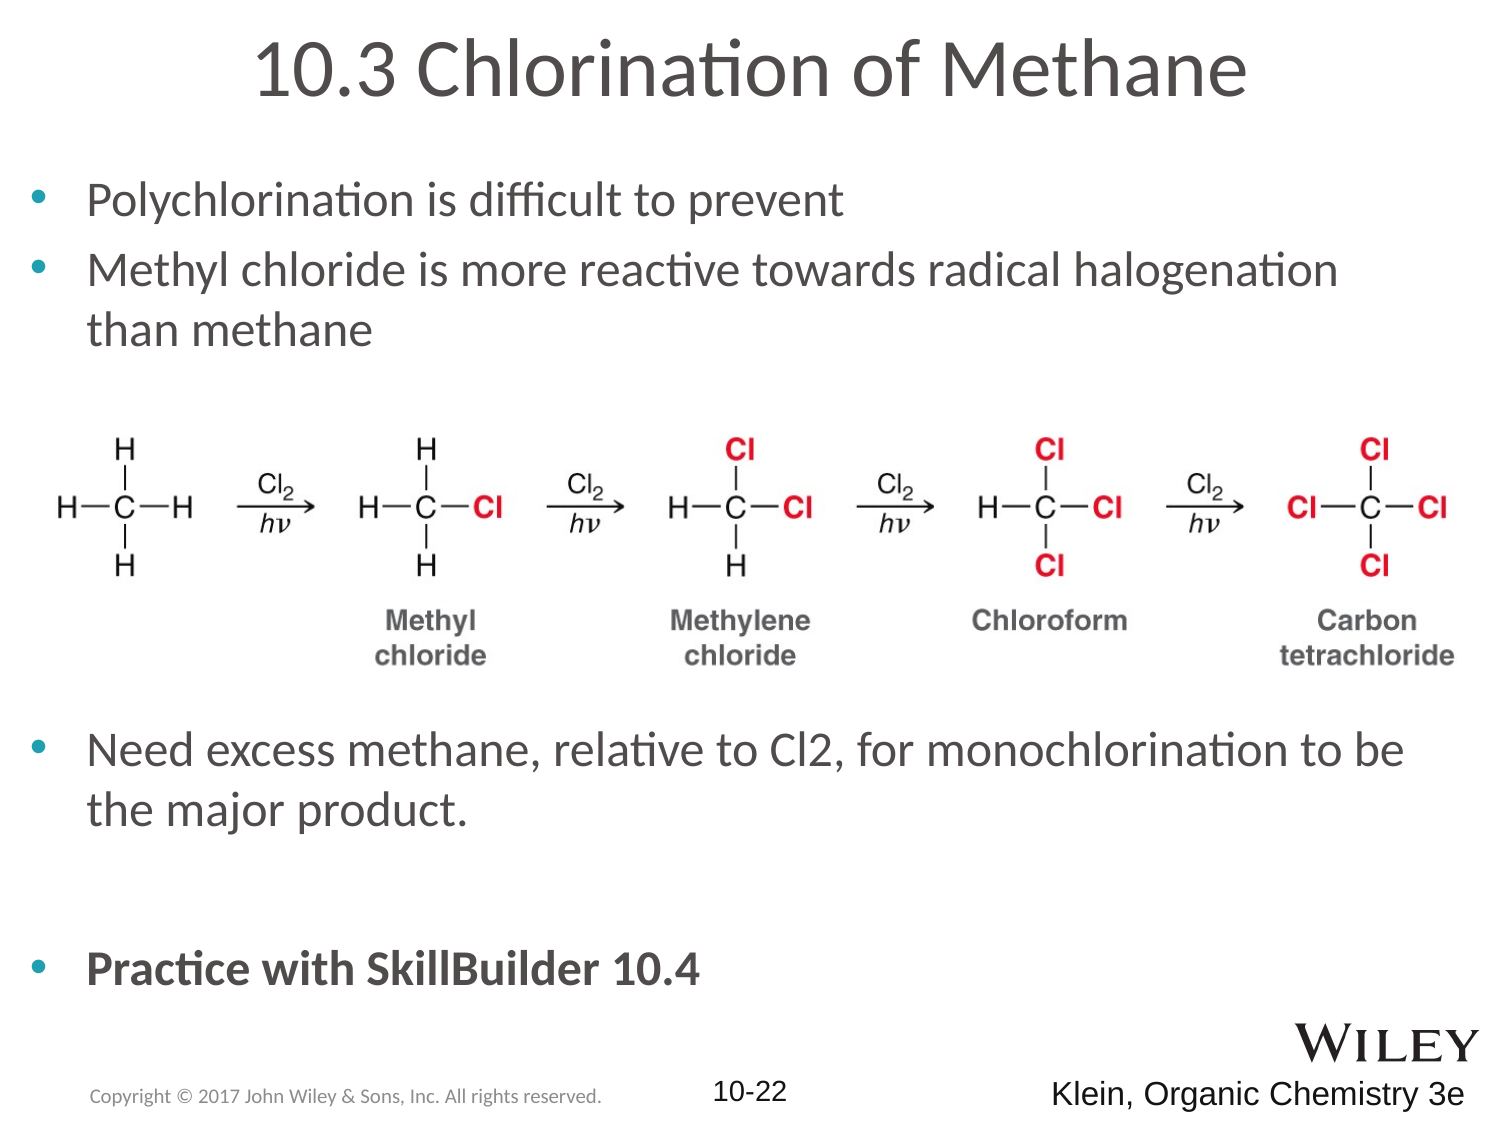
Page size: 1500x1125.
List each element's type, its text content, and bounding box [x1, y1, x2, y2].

slide_number 10-22 [575, 1065, 925, 1125]
footer Klein, Organic Chemistry 3e [1001, 1065, 1490, 1125]
list Polychlorination is difficult to prevent Methyl chloride is more reactive towards radical halogenation than methane Need excess methane, relative to Cl2, for monochlorination to be the major product. Practice with SkillBuilder 10.4 [14, 158, 1441, 1018]
picture [1292, 1021, 1480, 1065]
title 10.3 Chlorination of Methane [74, 0, 1426, 127]
slide_number Copyright © 2017 John Wiley & Sons, Inc. All rights reserved. [75, 1065, 575, 1125]
picture [45, 421, 1465, 686]
